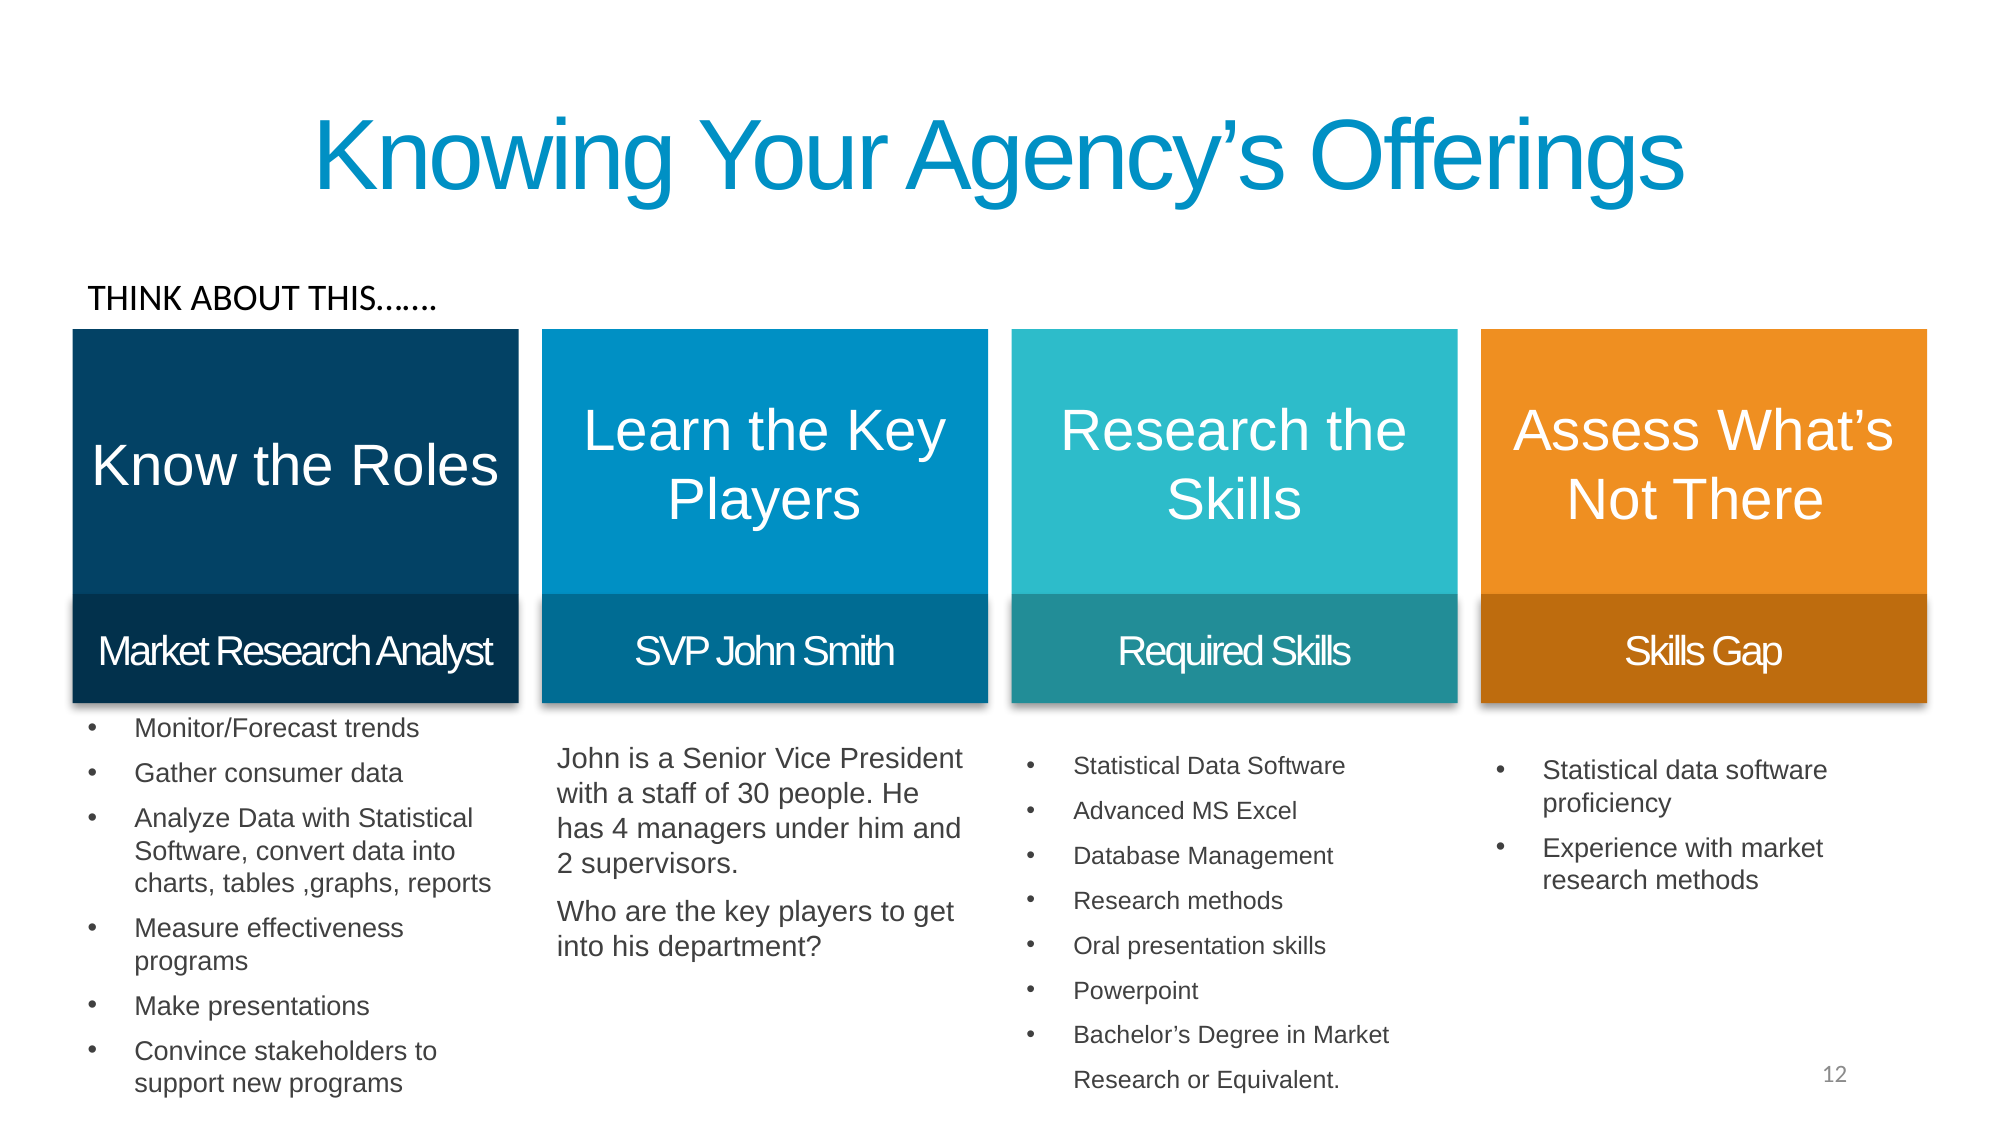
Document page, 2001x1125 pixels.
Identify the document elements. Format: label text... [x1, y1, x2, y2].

text_box Monitor/Forecast trends Gather consumer data Analyze Data with Statistical Software, convert data into charts, tables ,graphs, reports Measure effectiveness programs Make presentations Convince stakeholders to support new programs [72, 703, 519, 1125]
text_box Know the Roles [72, 328, 520, 593]
text_box Learn the Key Players [541, 328, 989, 593]
slide_number 12 [1412, 1042, 1863, 1103]
text_box John is a Senior Vice President with a staff of 30 people. He has 4 managers under him and 2 supervisors. Who are the key players to get into his department? [542, 732, 989, 970]
text_box Skills Gap [1480, 593, 1928, 704]
text_box Research the Skills [1011, 328, 1459, 593]
text_box SVP John Smith [541, 593, 989, 704]
text_box Assess What’s Not There [1480, 328, 1928, 593]
text_box Market Research Analyst [72, 593, 520, 704]
text_box Required Skills [1011, 593, 1459, 704]
text_box Statistical data software proficiency Experience with market research methods [1481, 745, 1928, 903]
text_box THINK ABOUT THIS……. [72, 266, 484, 326]
text_box Statistical Data Software Advanced MS Excel Database Management Research methods Oral presentation skills Powerpoint Bachelor’s Degree in Market Research or Equivalent. [1011, 727, 1458, 1102]
text_box Knowing Your Agency’s Offerings [221, 82, 1779, 218]
